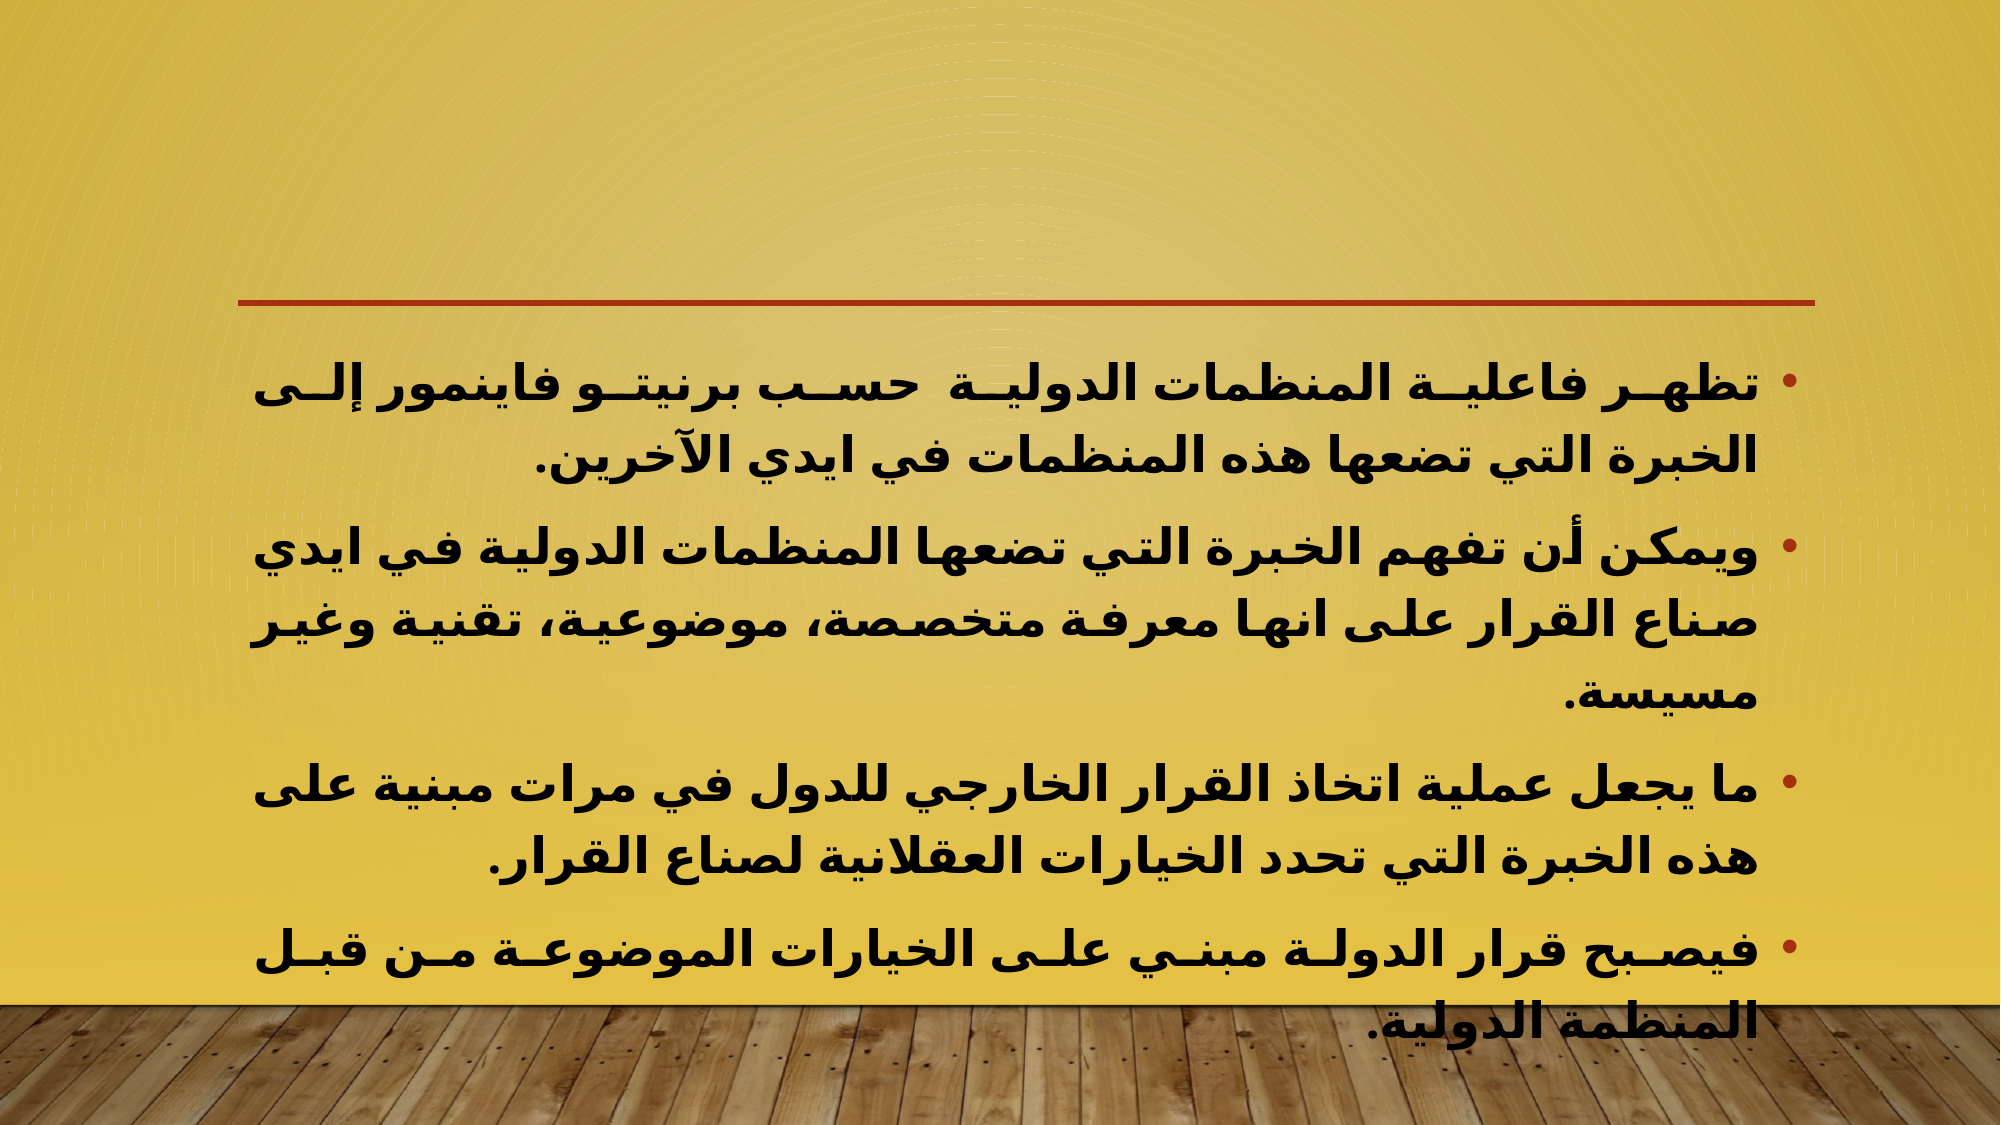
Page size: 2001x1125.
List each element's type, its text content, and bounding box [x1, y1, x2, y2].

list تظهر فاعلية المنظمات الدولية حسب برنيتو فاينمور إلى الخبرة التي تضعها هذه المنظمات في ايدي الآخرين. ويمكن أن تفهم الخبرة التي تضعها المنظمات الدولية في ايدي صناع القرار على انها معرفة متخصصة، موضوعية، تقنية وغير مسيسة. ما يجعل عملية اتخاذ القرار الخارجي للدول في مرات مبنية على هذه الخبرة التي تحدد الخيارات العقلانية لصناع القرار. فيصبح قرار الدولة مبني على الخيارات الموضوعة من قبل المنظمة الدولية. [238, 330, 1814, 897]
picture [0, 1005, 2000, 1125]
